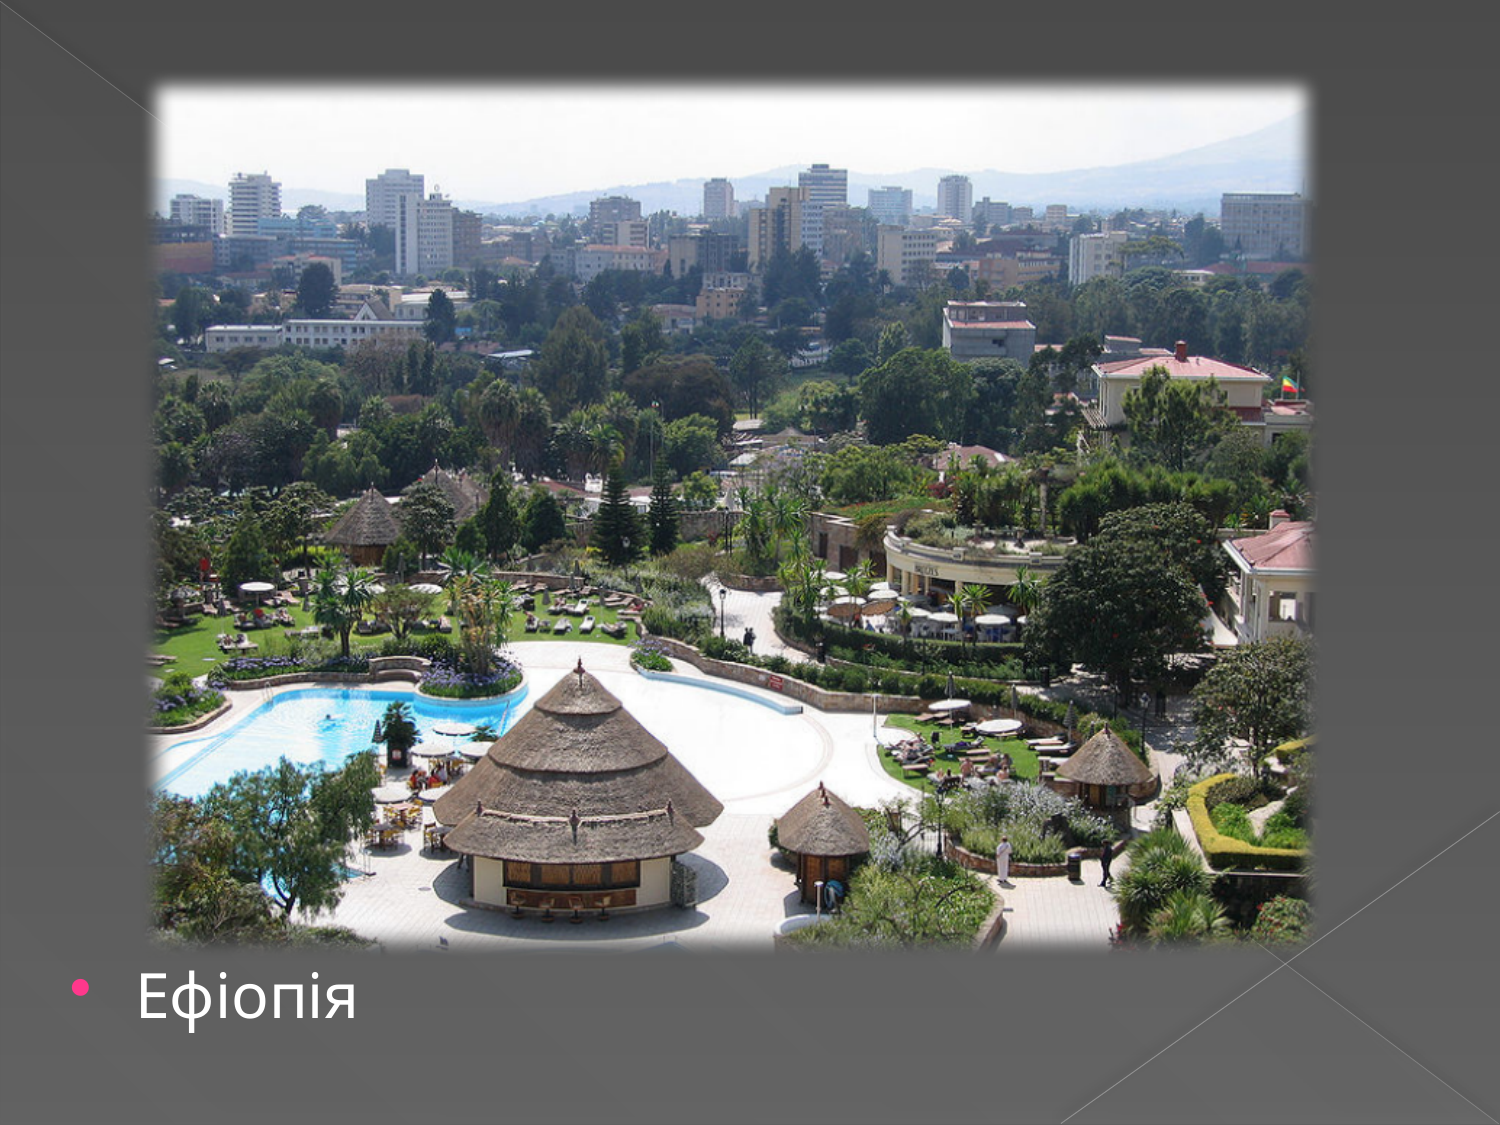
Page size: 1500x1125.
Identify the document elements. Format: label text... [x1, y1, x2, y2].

picture [140, 70, 1325, 959]
list Ефіопія [46, 949, 1397, 1063]
